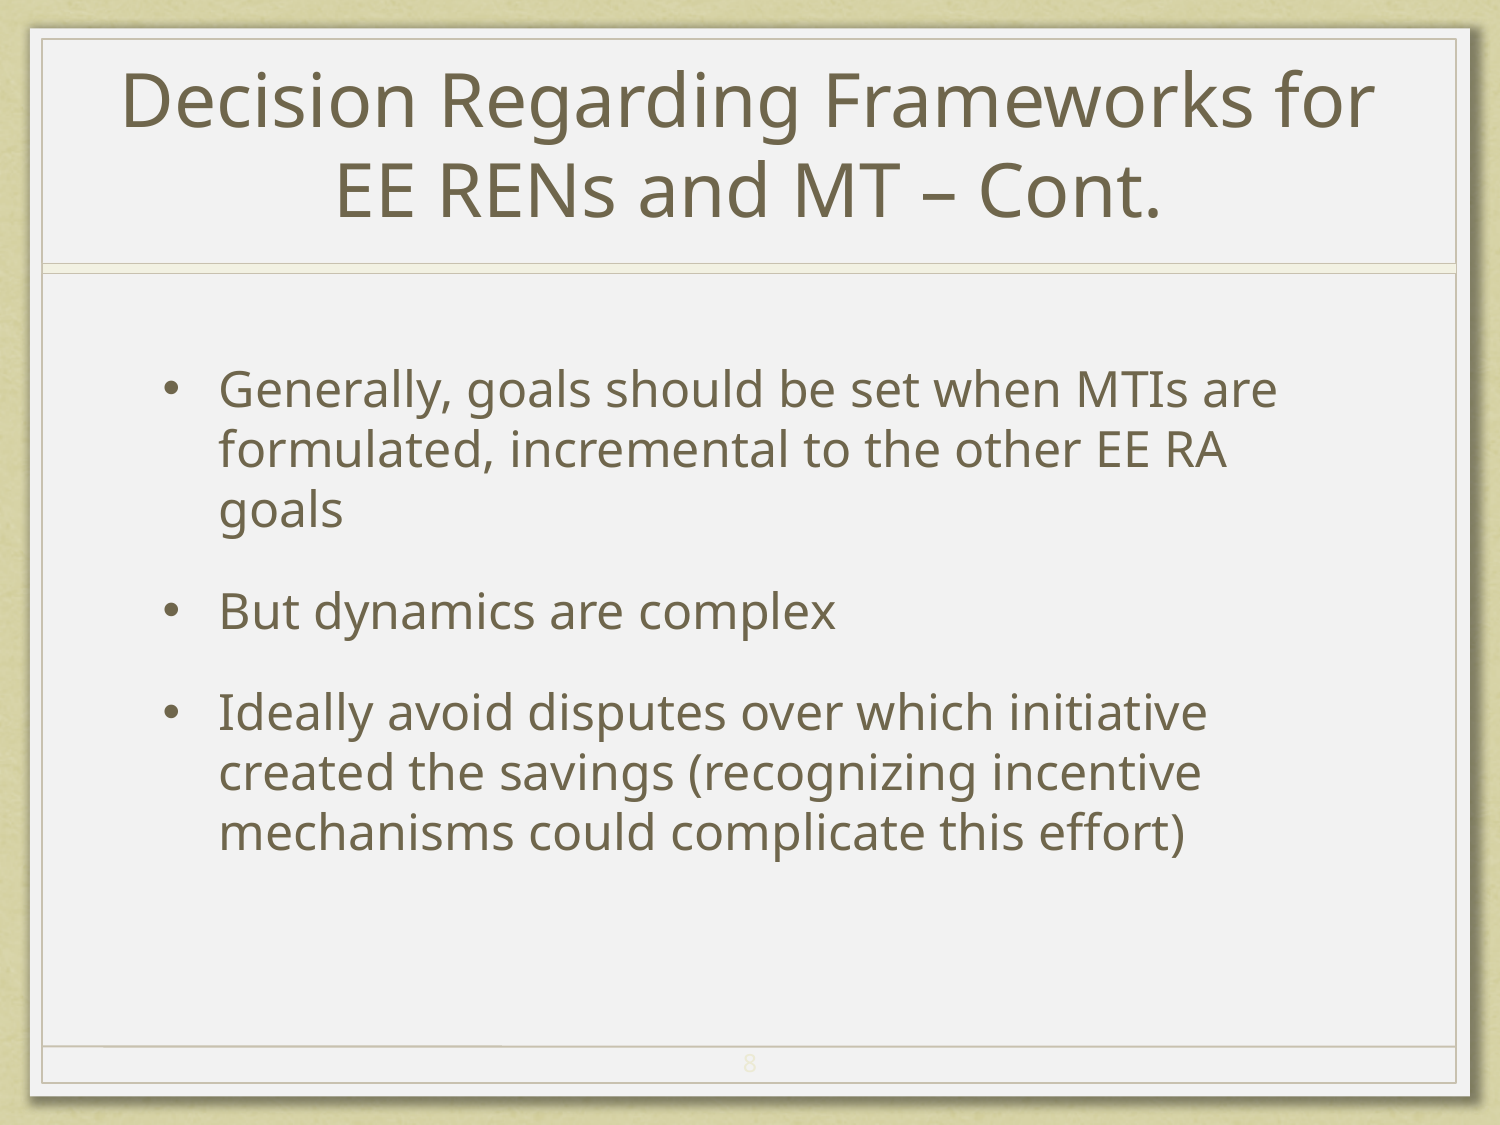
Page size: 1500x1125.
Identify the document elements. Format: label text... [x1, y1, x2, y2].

slide_number 8 [687, 1042, 813, 1088]
list Generally, goals should be set when MTIs are formulated, incremental to the other EE RA goals But dynamics are complex Ideally avoid disputes over which initiative created the savings (recognizing incentive mechanisms could complicate this effort) [147, 350, 1353, 995]
title Decision Regarding Frameworks for EE RENs and MT – Cont. [70, 42, 1428, 242]
